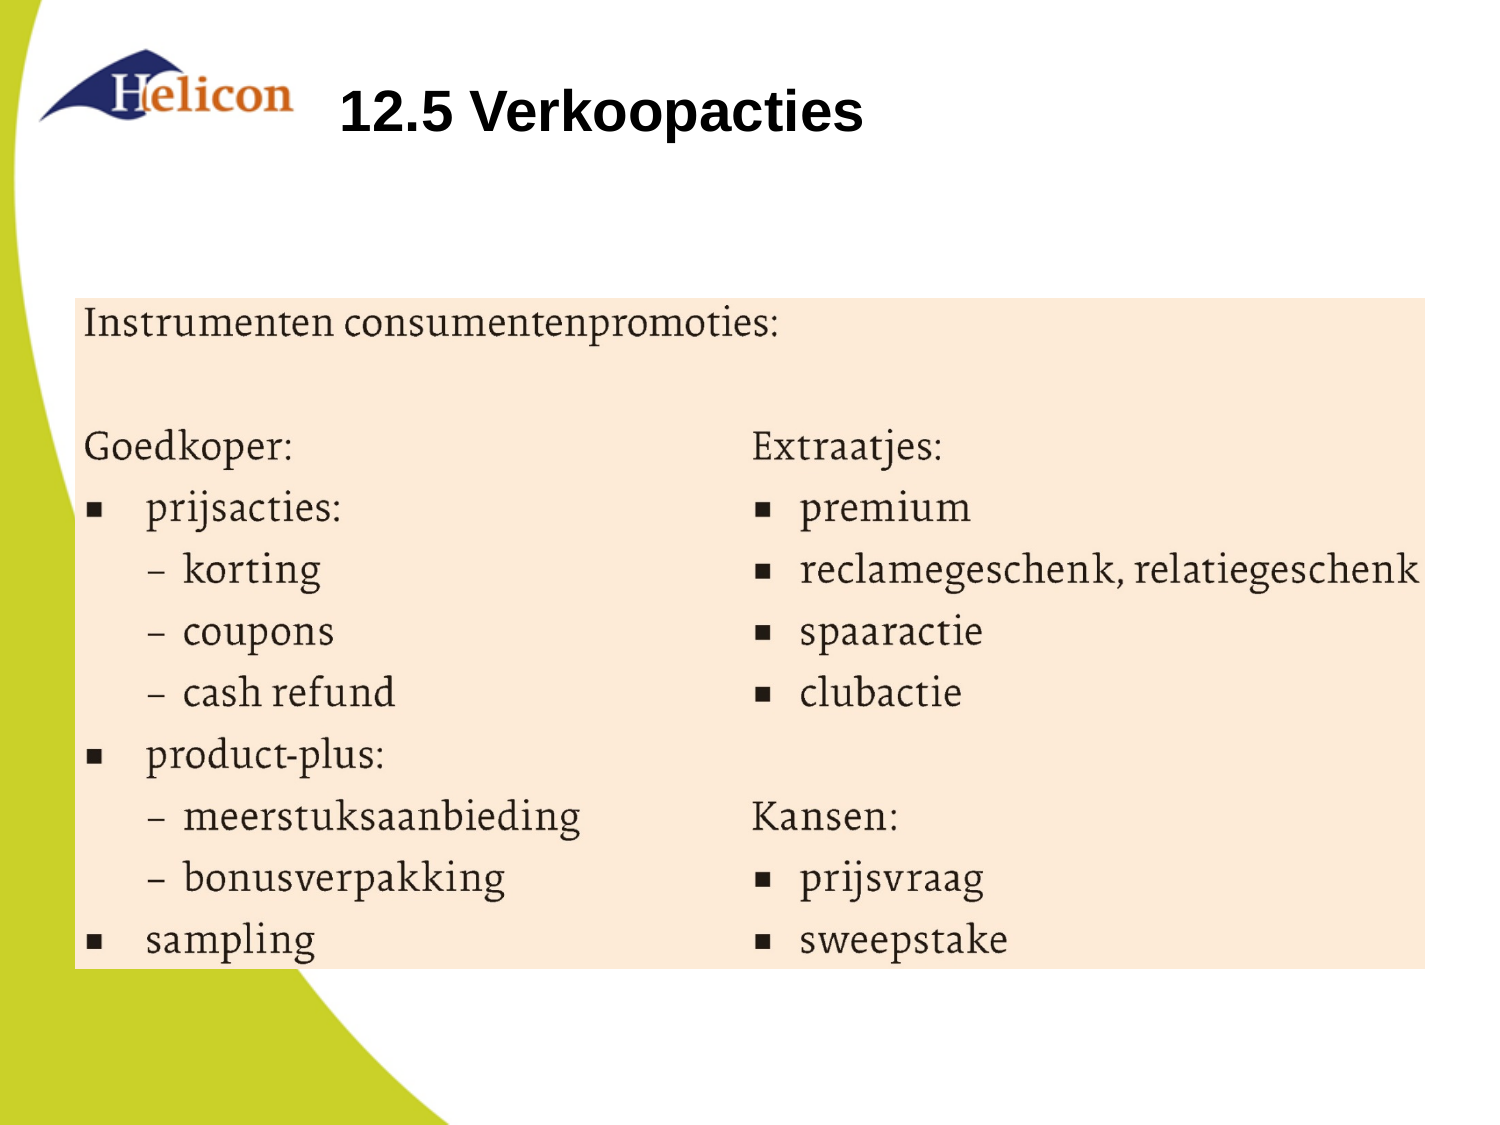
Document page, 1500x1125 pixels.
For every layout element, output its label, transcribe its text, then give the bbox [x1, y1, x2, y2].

title 12.5 Verkoopacties [324, 54, 1415, 161]
picture [0, 0, 1500, 1125]
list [74, 298, 1426, 969]
